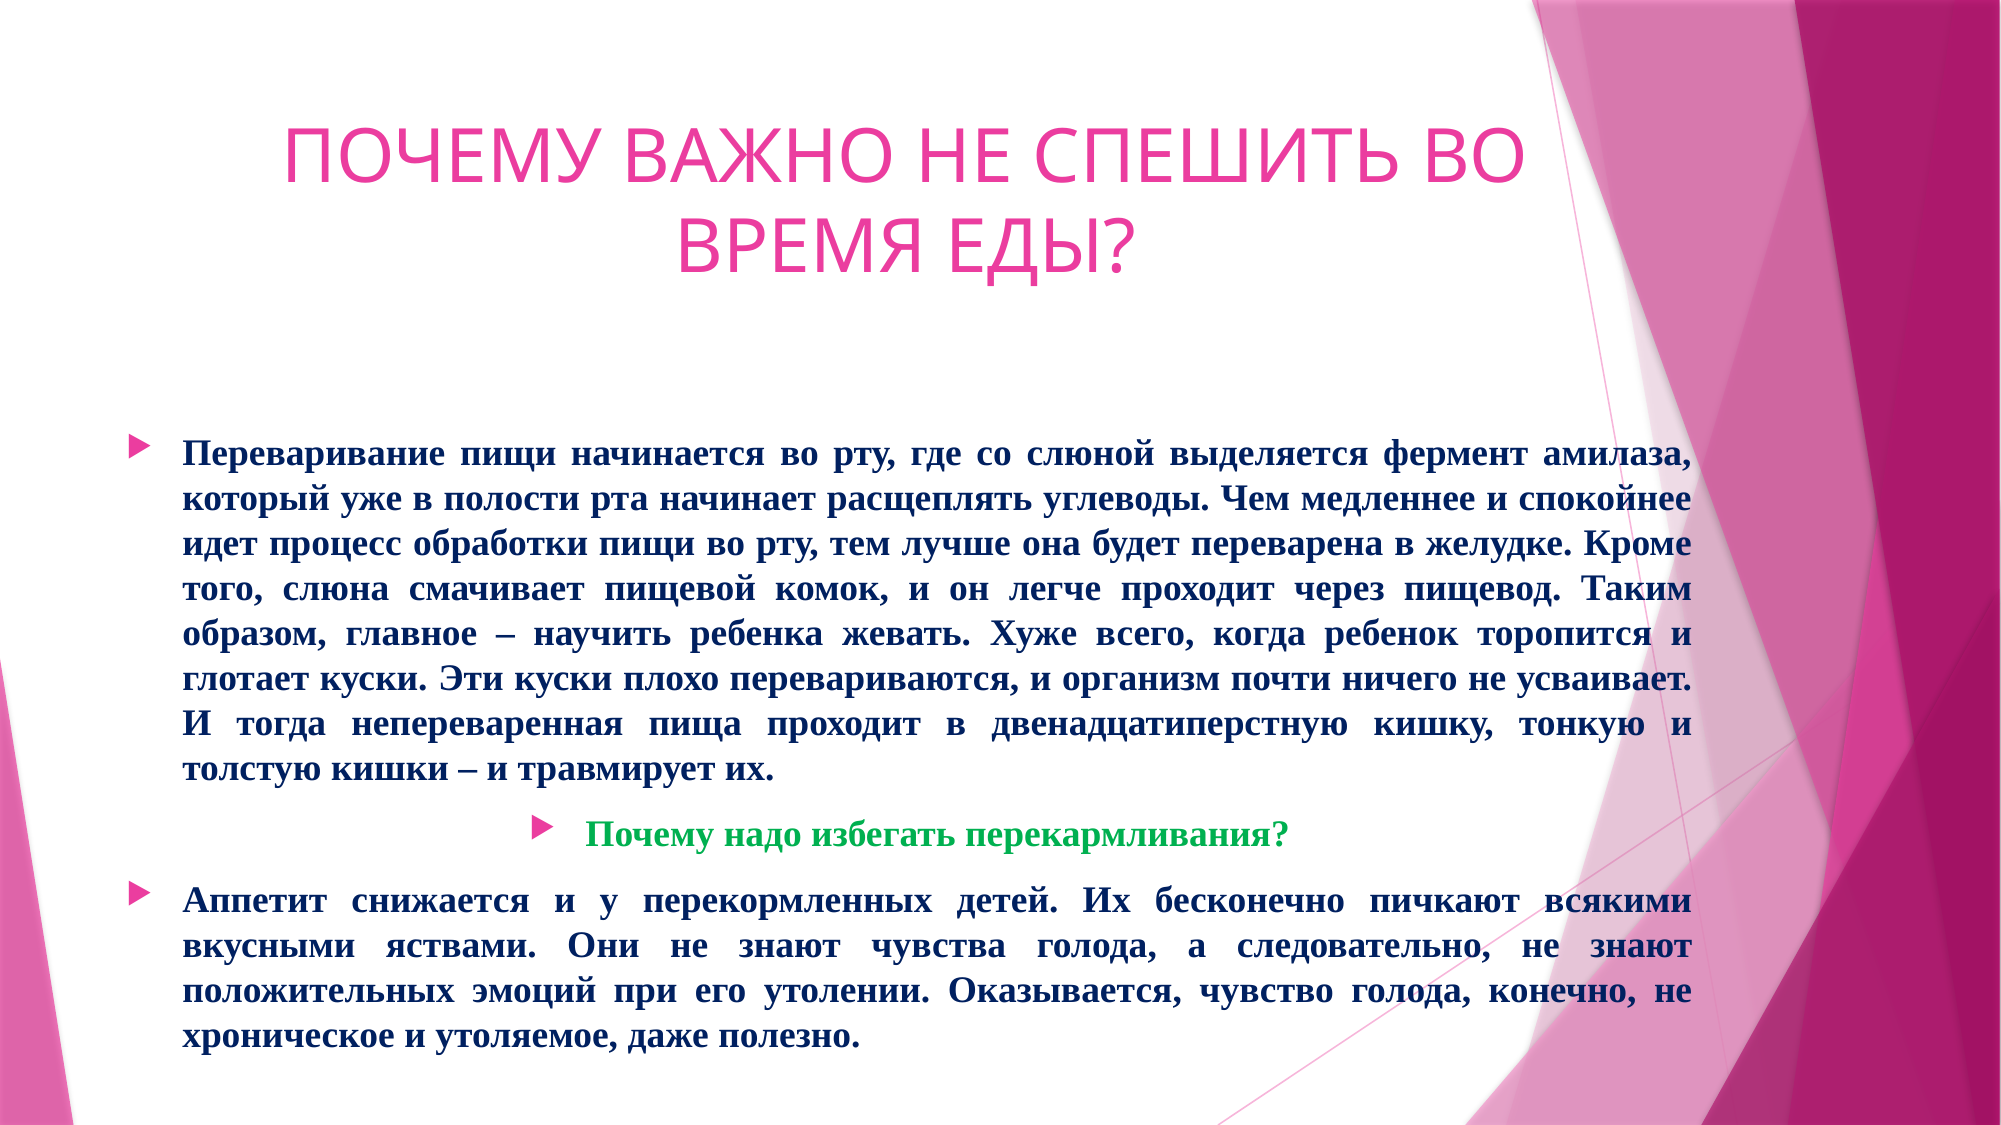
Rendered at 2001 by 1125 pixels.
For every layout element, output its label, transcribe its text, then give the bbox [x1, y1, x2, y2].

title ПОЧЕМУ ВАЖНО НЕ СПЕШИТЬ ВО ВРЕМЯ ЕДЫ? [200, 99, 1611, 317]
list Переваривание пищи начинается во рту, где со слюной выделяется фермент амилаза, который уже в полости рта начинает расщеплять углеводы. Чем медленнее и спокойнее идет процесс обработки пищи во рту, тем лучше она будет переварена в желудке. Кроме того, слюна смачивает пищевой комок, и он легче проходит через пищевод. Таким образом, главное – научить ребенка жевать. Хуже всего, когда ребенок торопится и глотает куски. Эти куски плохо перевариваются, и организм почти ничего не усваивает. И тогда непереваренная пища проходит в двенадцатиперстную кишку, тонкую и толстую кишки – и травмирует их. Почему надо избегать перекармливания? Аппетит снижается и у перекормленных детей. Их бесконечно пичкают всякими вкусными яствами. Они не знают чувства голода, а следовательно, не знают положительных эмоций при его утолении. Оказывается, чувство голода, конечно, не хроническое и утоляемое, даже полезно. [111, 354, 1709, 1072]
